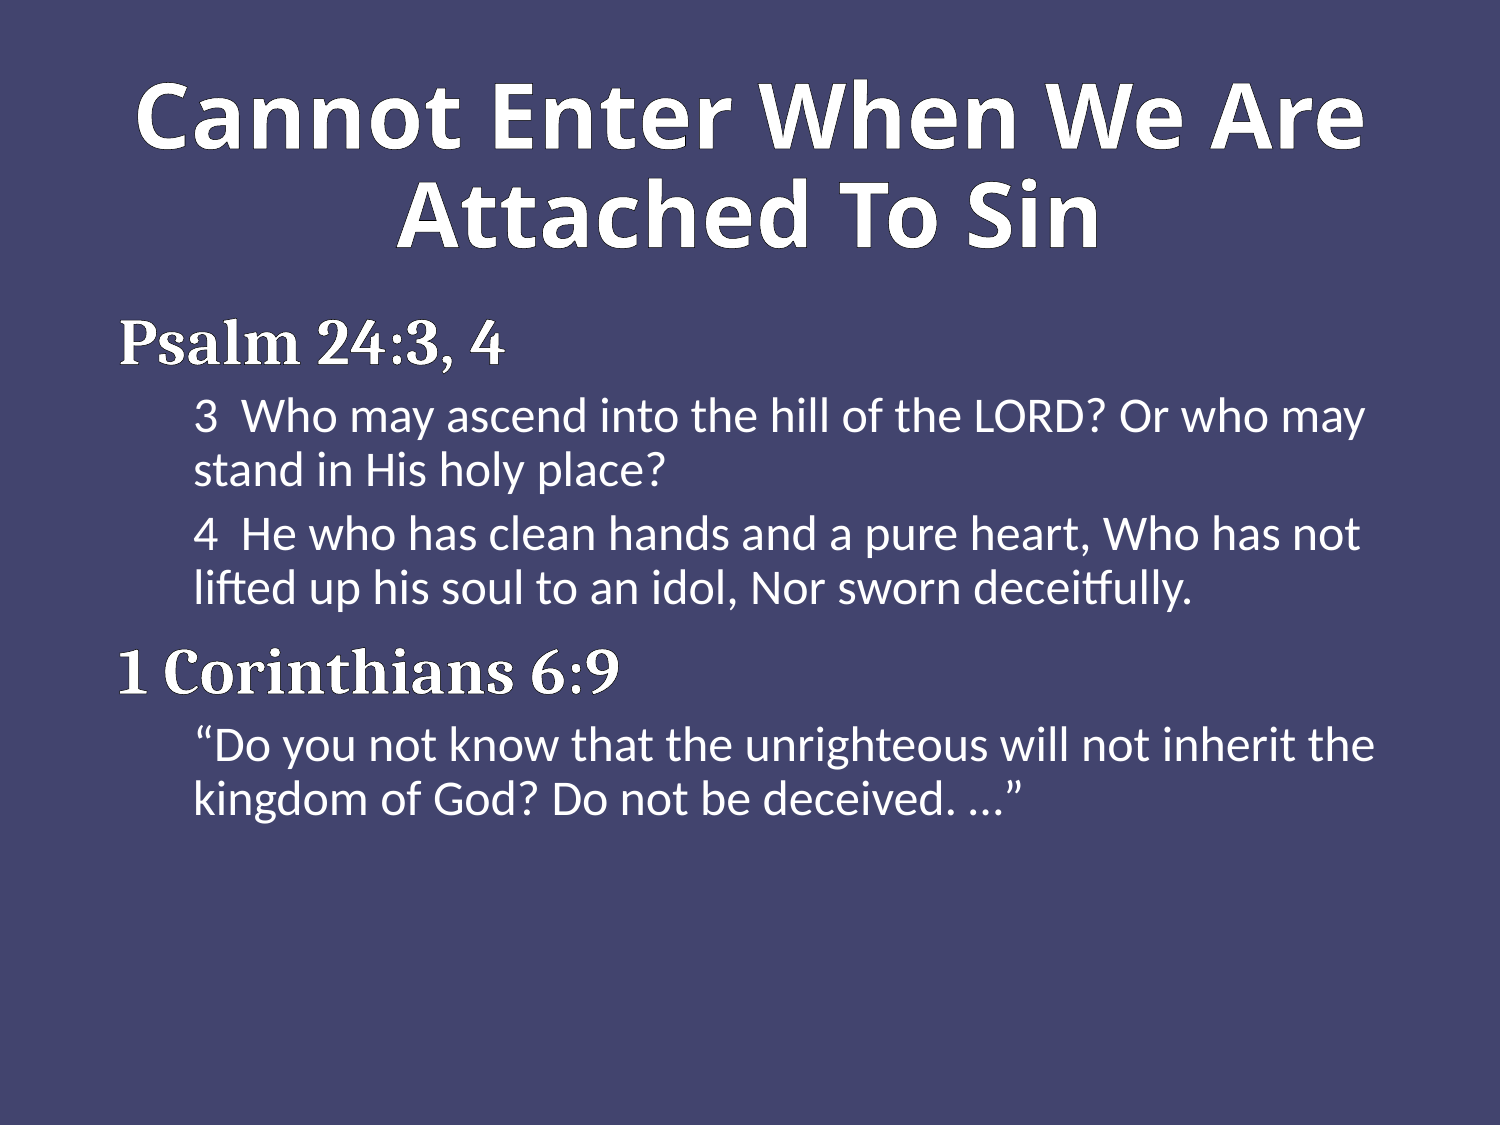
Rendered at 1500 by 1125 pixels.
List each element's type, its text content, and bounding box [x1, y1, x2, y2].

title Cannot Enter When We Are Attached To Sin [103, 59, 1397, 278]
list Psalm 24:3, 4 3 Who may ascend into the hill of the LORD? Or who may stand in His holy place? 4 He who has clean hands and a pure heart, Who has not lifted up his soul to an idol, Nor sworn deceitfully. 1 Corinthians 6:9 “Do you not know that the unrighteous will not inherit the kingdom of God? Do not be deceived. …” [103, 299, 1397, 1014]
